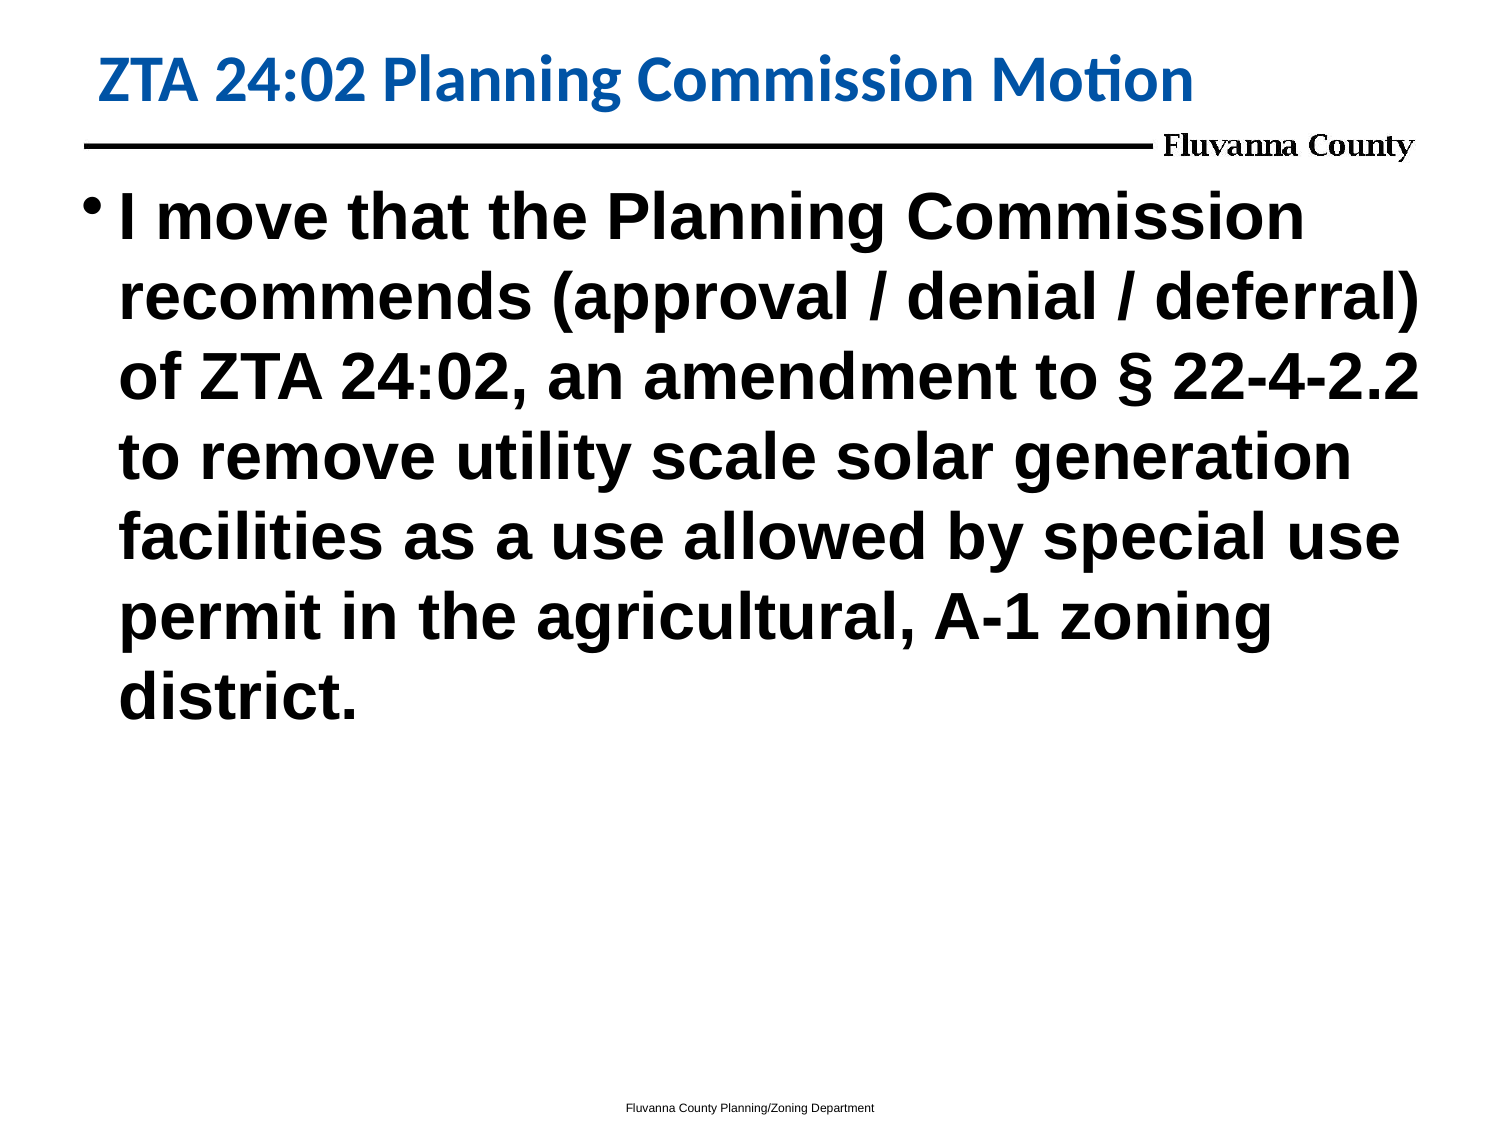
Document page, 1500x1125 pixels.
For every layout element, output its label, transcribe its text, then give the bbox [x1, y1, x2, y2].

picture [65, 108, 1435, 166]
title ZTA 24:02 Planning Commission Motion [39, 18, 1253, 131]
list I move that the Planning Commission recommends (approval / denial / deferral) of ZTA 24:02, an amendment to § 22-4-2.2 to remove utility scale solar generation facilities as a use allowed by special use permit in the agricultural, A-1 zoning district. [66, 165, 1450, 1018]
